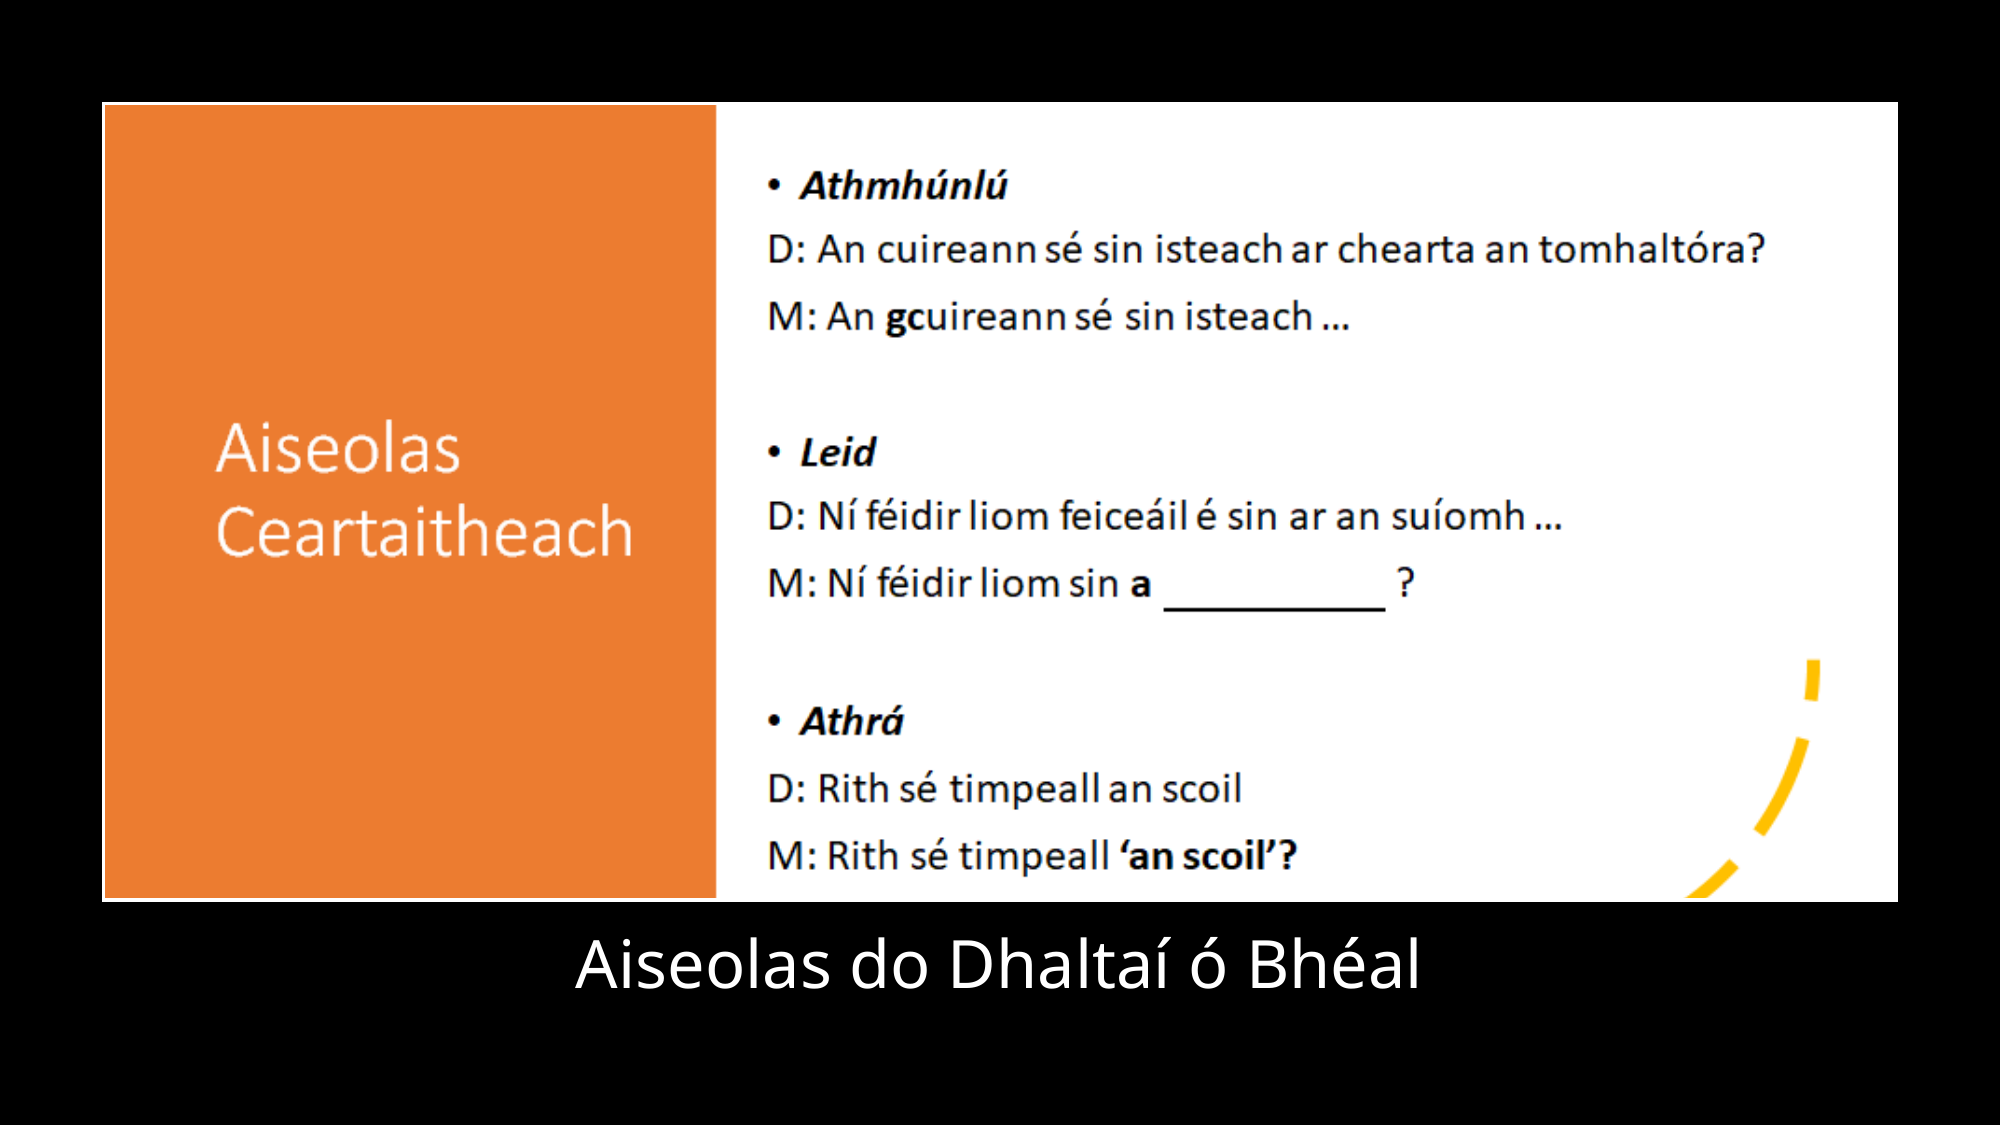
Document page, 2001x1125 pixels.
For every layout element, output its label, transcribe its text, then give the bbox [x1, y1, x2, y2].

title Aiseolas do Dhaltaí ó Bhéal [105, 914, 1895, 1020]
picture [104, 104, 1895, 899]
